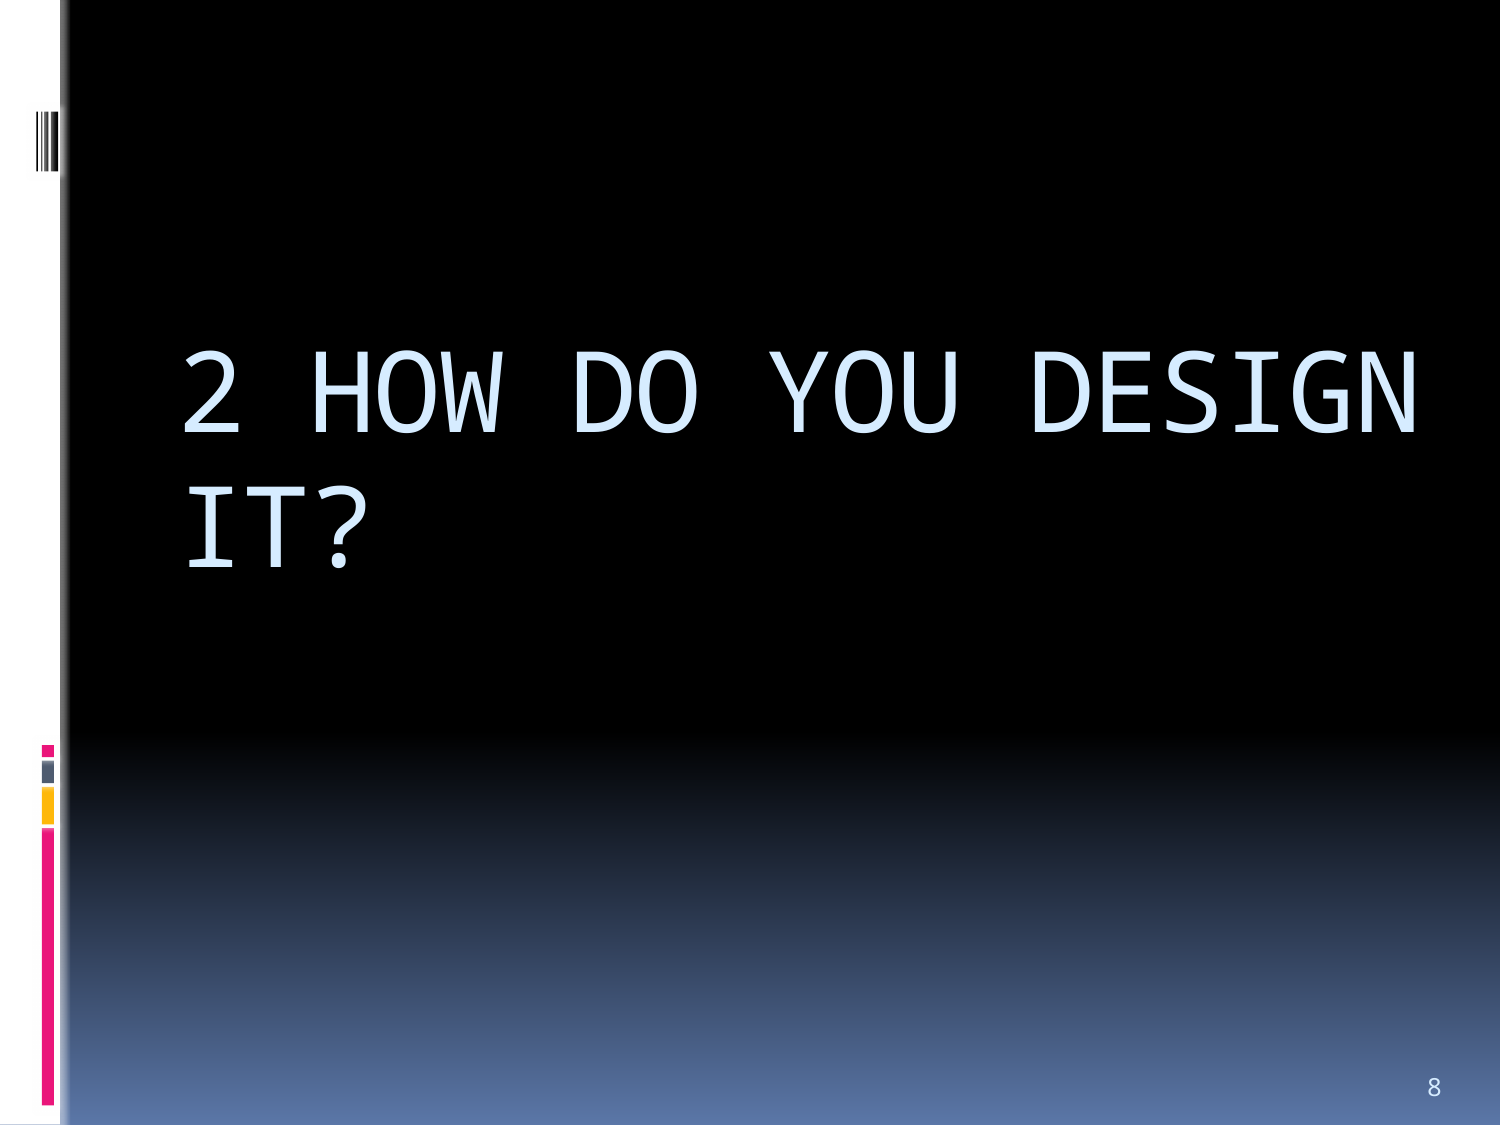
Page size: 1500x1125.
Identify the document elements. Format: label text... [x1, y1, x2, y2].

slide_number 8 [1412, 1052, 1488, 1113]
title 2 How do you design it? [162, 312, 1438, 463]
